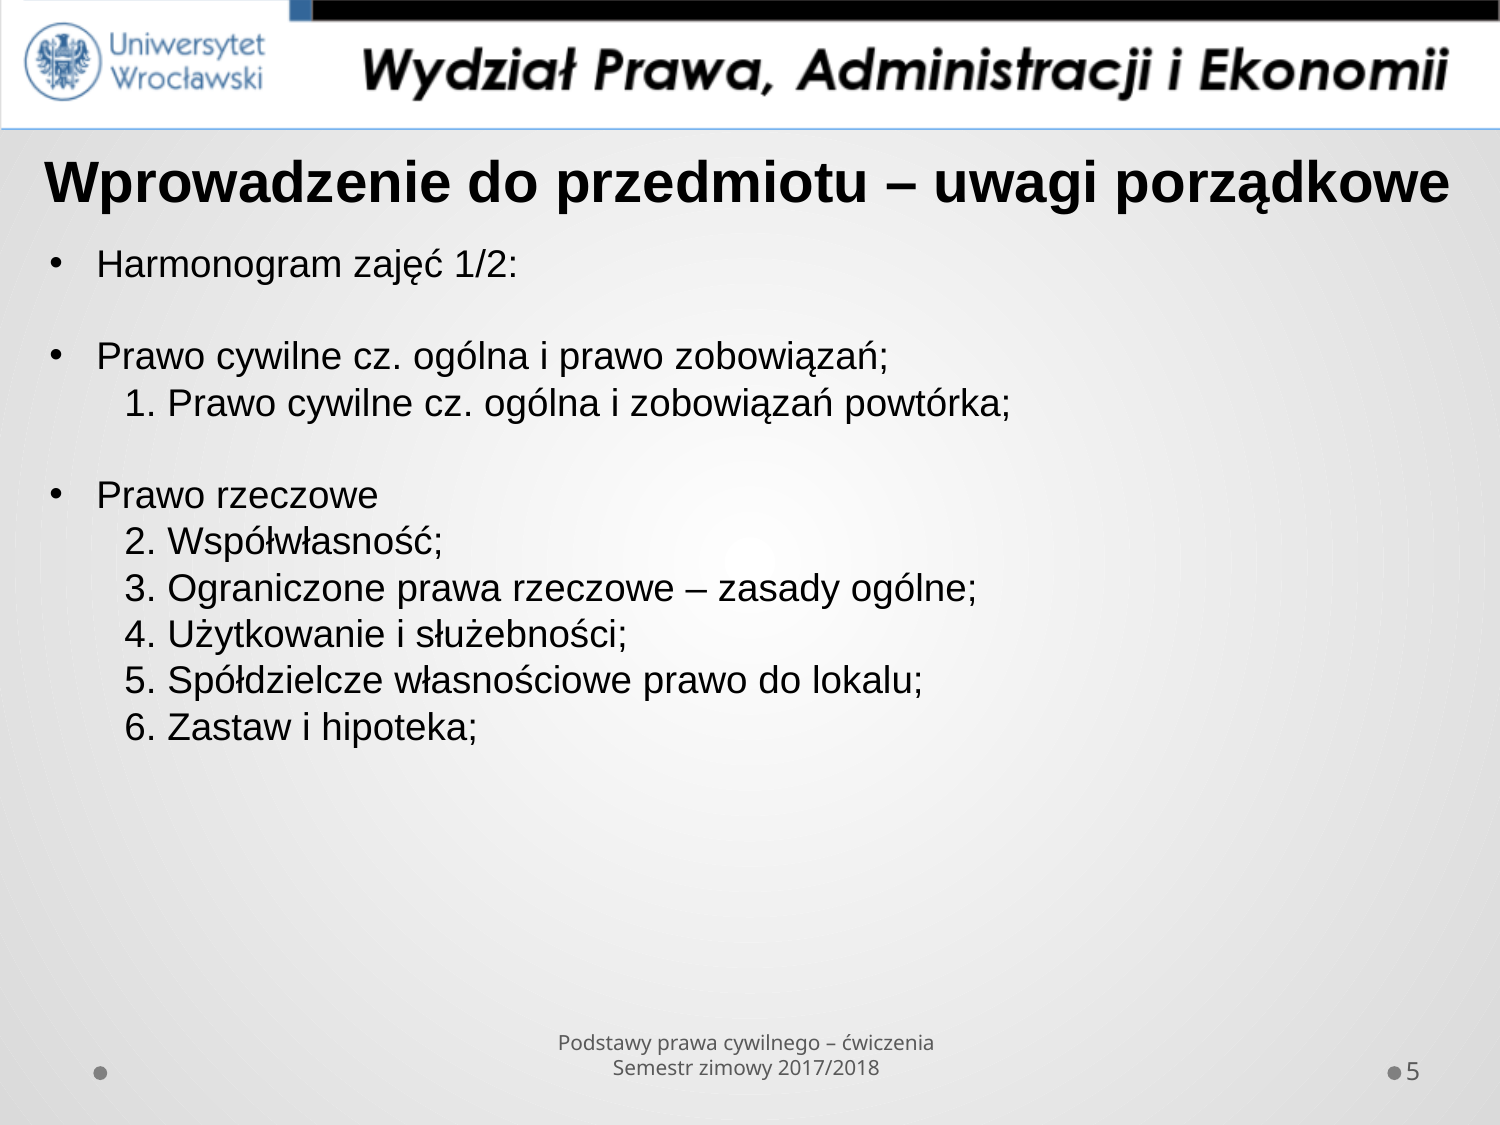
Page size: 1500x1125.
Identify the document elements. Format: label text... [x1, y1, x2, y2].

footer Podstawy prawa cywilnego – ćwiczenia Semestr zimowy 2017/2018 [116, 1001, 1384, 1108]
slide_number 5 [1401, 1042, 1494, 1103]
text_box Wprowadzenie do przedmiotu – uwagi porządkowe [29, 139, 1471, 222]
picture [0, 0, 1500, 130]
text_box Harmonogram zajęć 1/2: Prawo cywilne cz. ogólna i prawo zobowiązań; 1. Prawo cywilne cz. ogólna i zobowiązań powtórka; Prawo rzeczowe 2. Współwłasność; 3. Ograniczone prawa rzeczowe – zasady ogólne; 4. Użytkowanie i służebności; 5. Spółdzielcze własnościowe prawo do lokalu; 6. Zastaw i hipoteka; [34, 231, 1471, 802]
